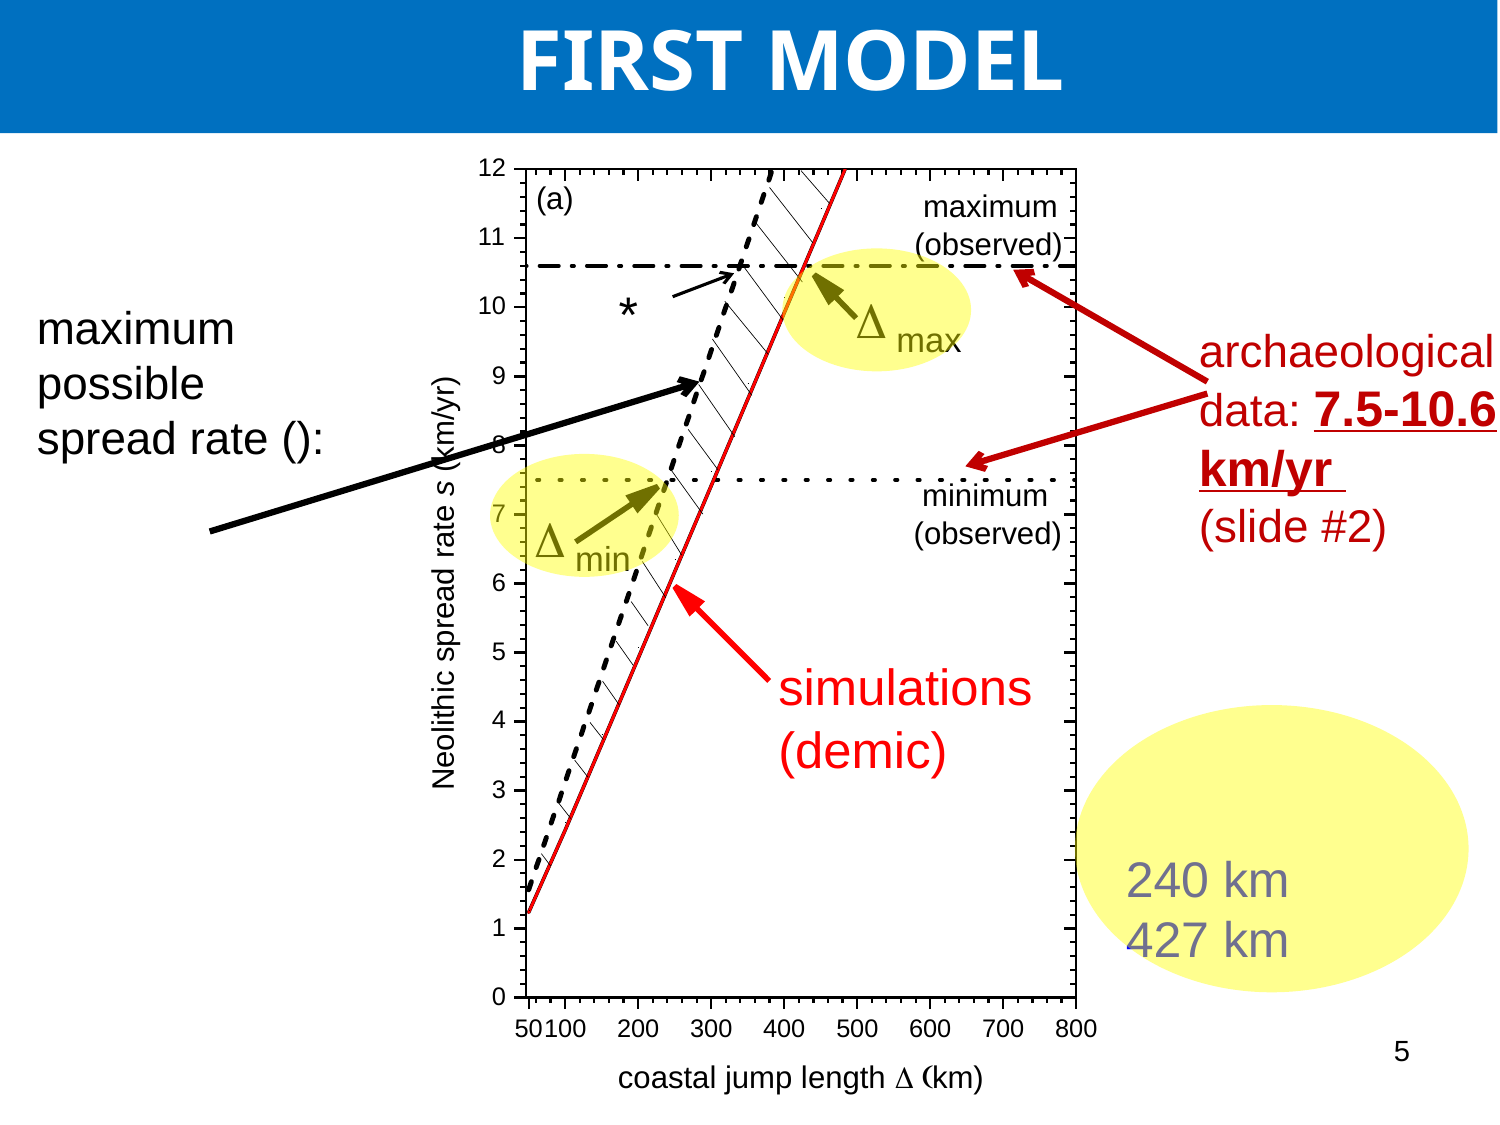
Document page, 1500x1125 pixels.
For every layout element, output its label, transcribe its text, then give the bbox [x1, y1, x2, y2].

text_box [672, 273, 735, 297]
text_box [209, 381, 700, 532]
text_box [1012, 269, 1208, 382]
text_box FIRST MODEL [0, 0, 1498, 134]
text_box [965, 393, 1208, 467]
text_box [381, 35, 1190, 1125]
slide_number 5 [1195, 1024, 1425, 1103]
text_box archaeological data: 7.5-10.6 km/yr (slide #2) [1195, 314, 1500, 560]
text_box [1195, 702, 1471, 995]
